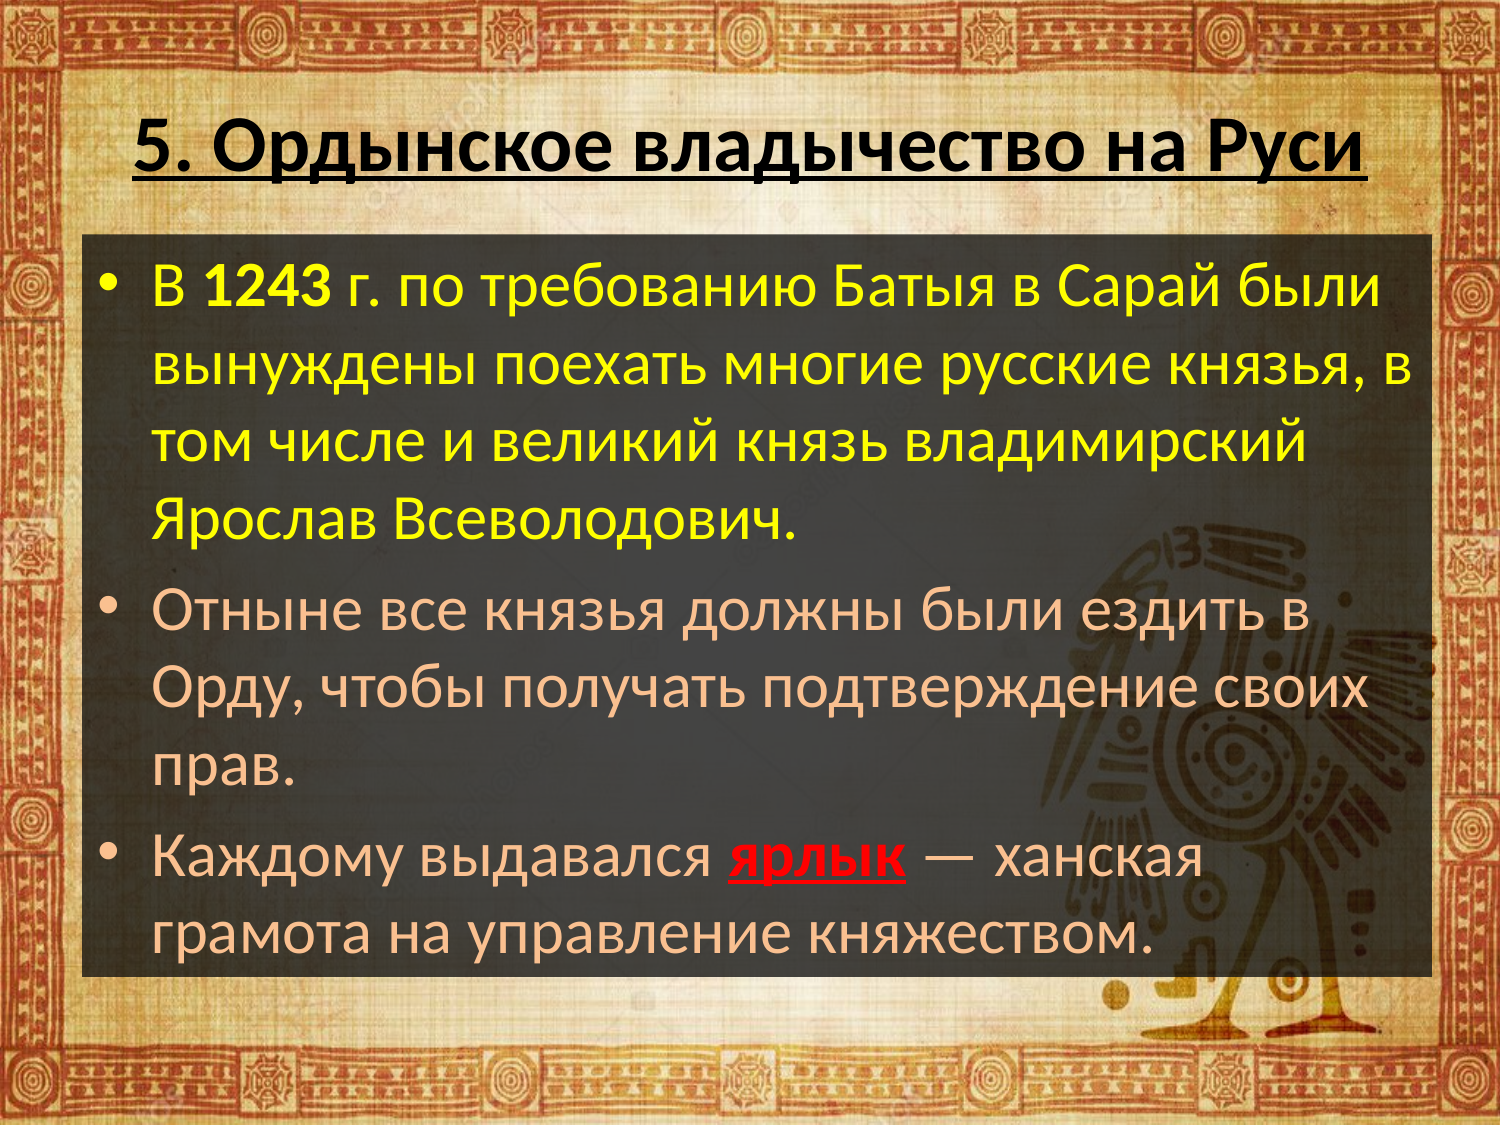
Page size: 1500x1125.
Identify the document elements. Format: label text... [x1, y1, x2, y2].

title 5. Ордынское владычество на Руси [75, 45, 1425, 233]
picture [0, 0, 1500, 1125]
list В 1243 г. по требованию Батыя в Сарай были вынуждены поехать многие русские князья, в том числе и великий князь владимирский Ярослав Всеволодович. Отныне все князья должны были ездить в Орду, чтобы получать подтверждение своих прав. Каждому выдавался ярлык — ханская грамота на управление княжеством. [82, 234, 1432, 977]
